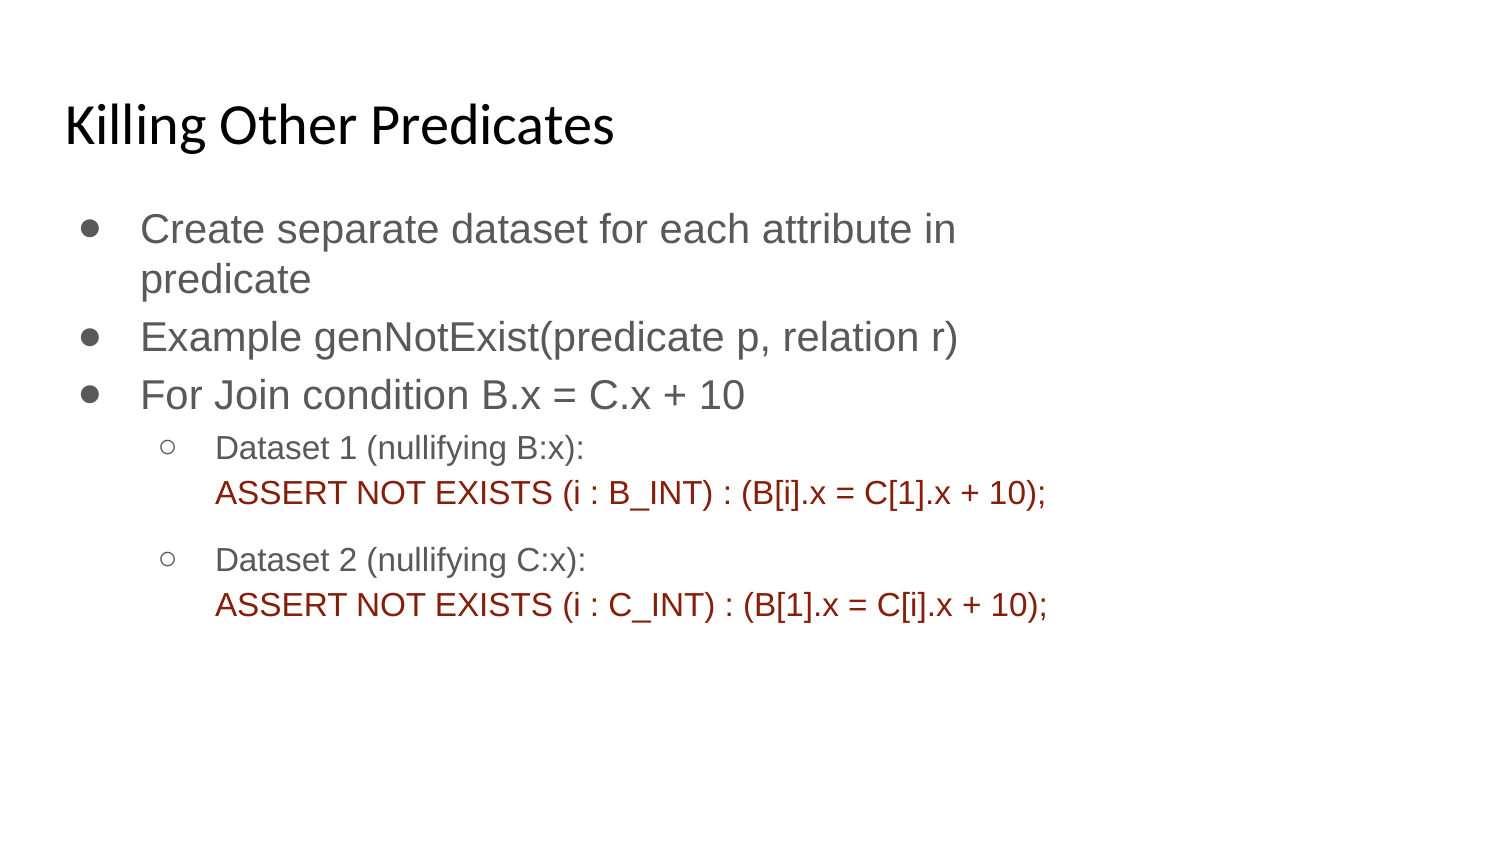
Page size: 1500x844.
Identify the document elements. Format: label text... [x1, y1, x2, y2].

text_box Create separate dataset for each attribute in predicate Example genNotExist(predicate p, relation r) For Join condition B.x = C.x + 10 Dataset 1 (nullifying B:x): ASSERT NOT EXISTS (i : B_INT) : (B[i].x = C[1].x + 10); Dataset 2 (nullifying C:x): ASSERT NOT EXISTS (i : C_INT) : (B[1].x = C[i].x + 10); [75, 191, 1140, 580]
title Killing Other Predicates [63, 82, 675, 157]
